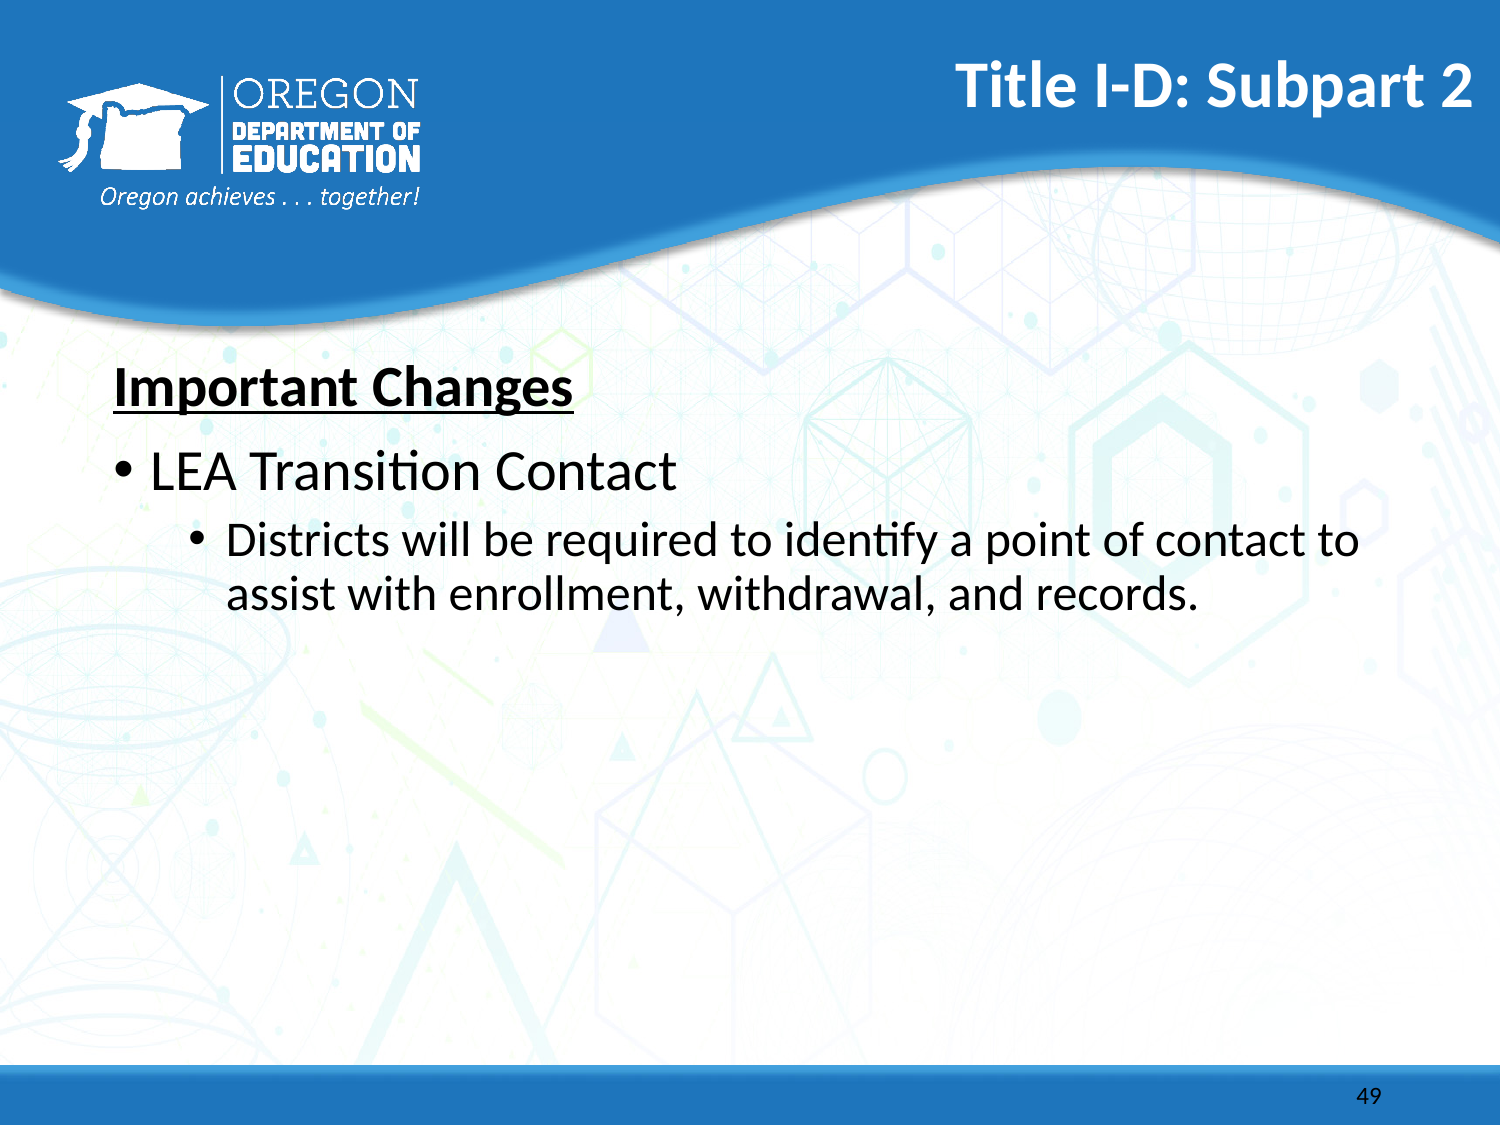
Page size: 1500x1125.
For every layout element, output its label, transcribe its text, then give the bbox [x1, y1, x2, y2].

list Important Changes LEA Transition Contact Districts will be required to identify a point of contact to assist with enrollment, withdrawal, and records. [98, 349, 1411, 959]
title Title I-D: Subpart 2 [439, 15, 1490, 156]
picture [0, 0, 1500, 1125]
slide_number 49 [1059, 1065, 1397, 1125]
